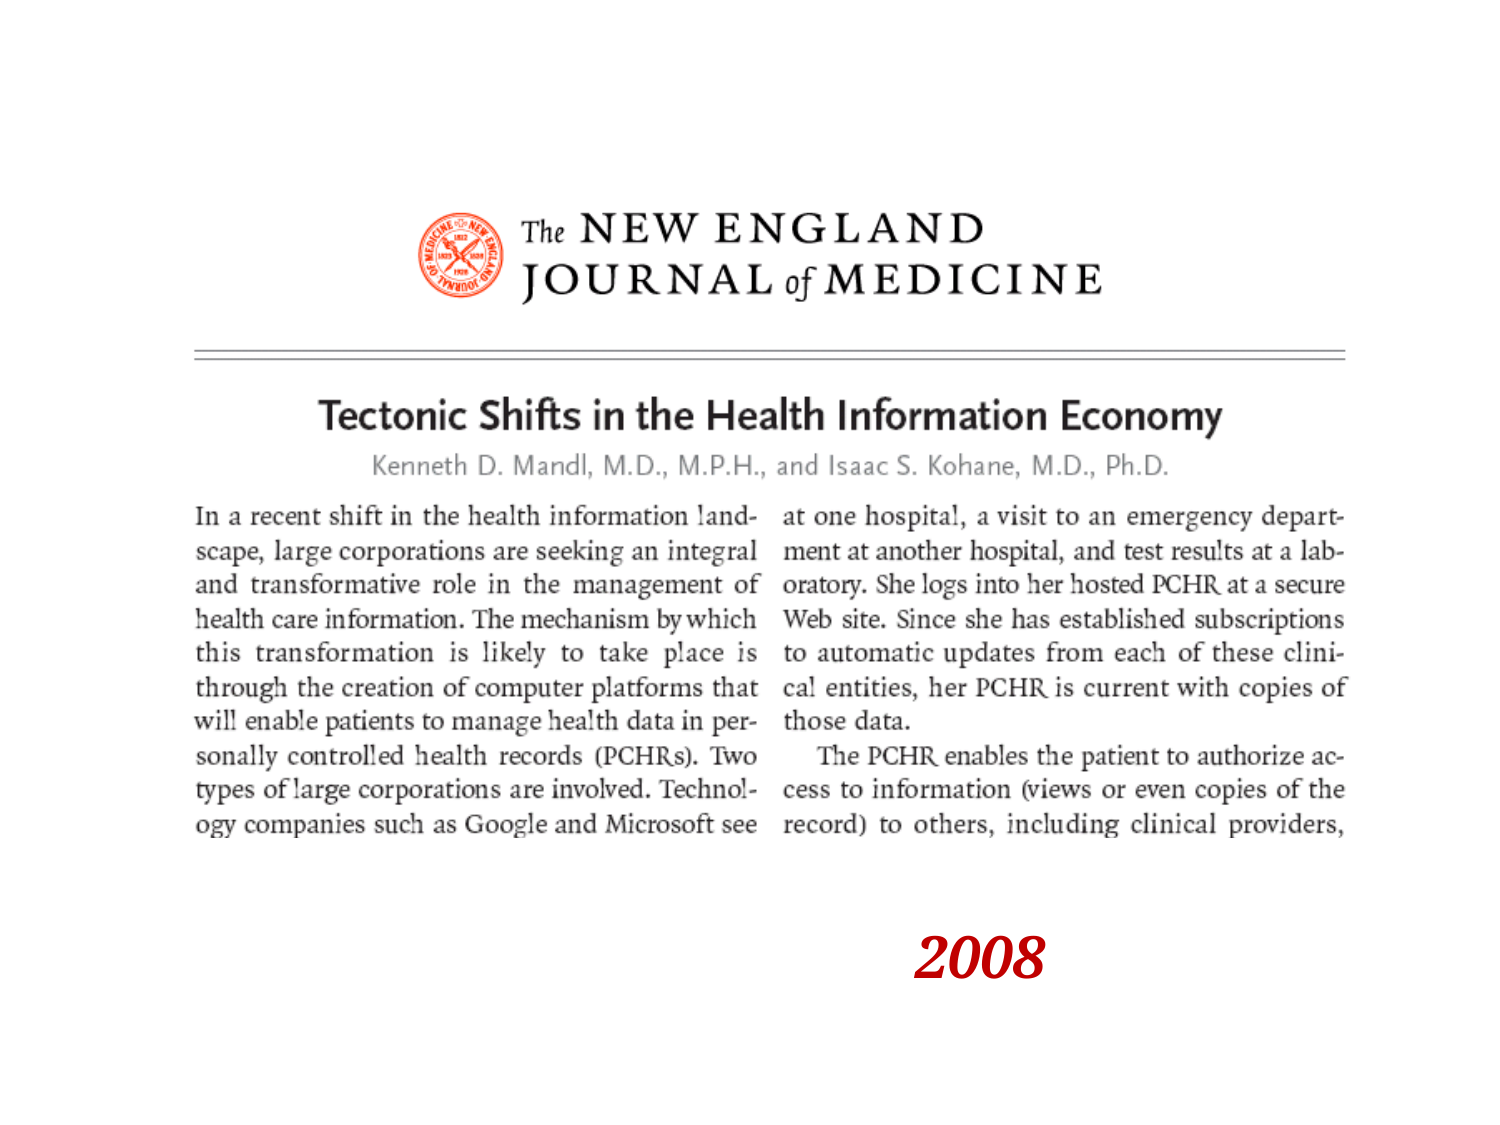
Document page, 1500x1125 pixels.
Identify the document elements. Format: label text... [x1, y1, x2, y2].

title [414, 187, 1113, 326]
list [0, 327, 1500, 838]
text_box 2008 [900, 912, 1300, 998]
